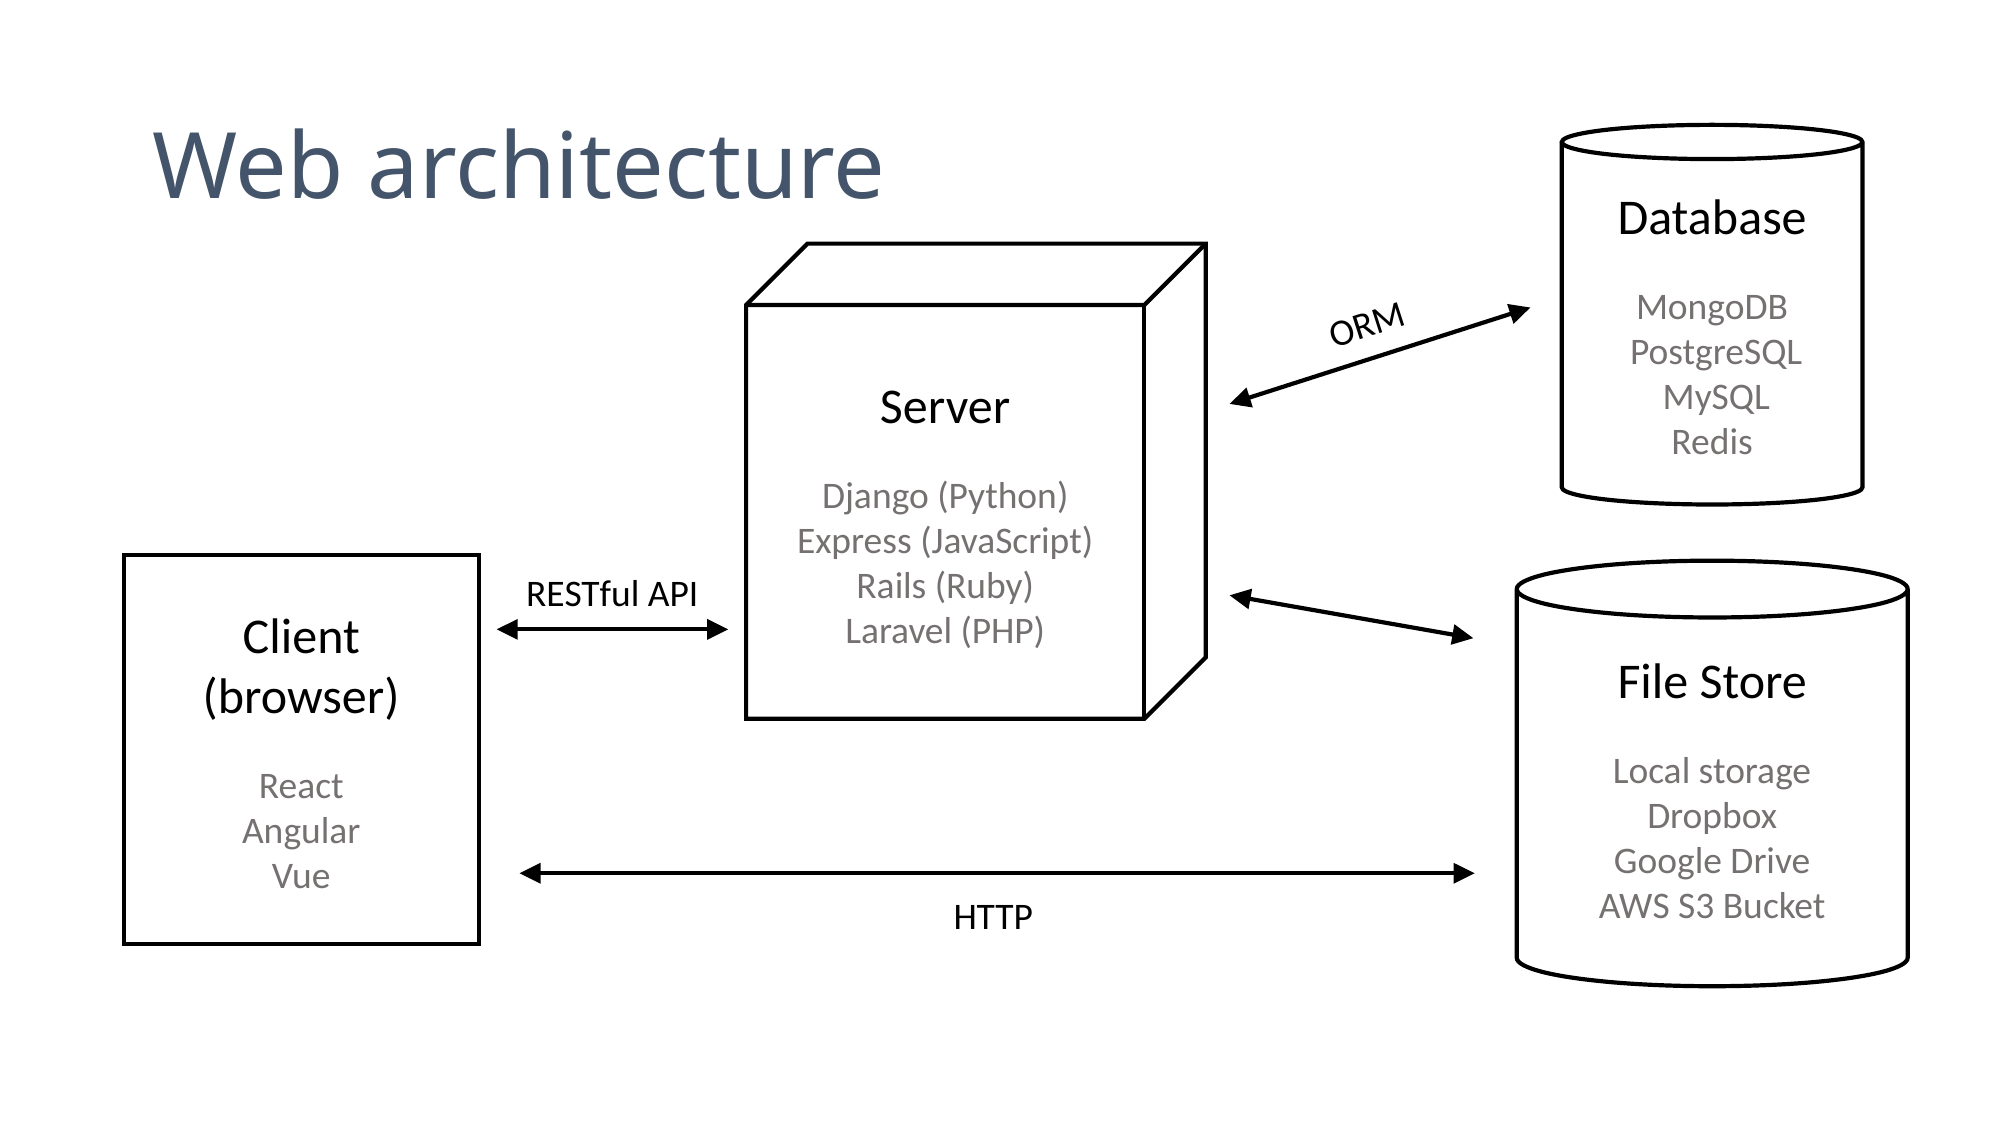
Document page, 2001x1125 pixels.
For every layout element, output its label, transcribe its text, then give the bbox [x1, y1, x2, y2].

text_box Client (browser) React Angular Vue [123, 554, 480, 945]
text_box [1229, 292, 1531, 404]
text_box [519, 873, 1475, 946]
title Web architecture [137, 59, 1863, 278]
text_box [1229, 595, 1474, 639]
text_box Database MongoDB PostgreSQL MySQL Redis [1560, 123, 1864, 506]
text_box Server Django (Python) Express (JavaScript) Rails (Ruby) Laravel (PHP) [745, 242, 1207, 720]
text_box File Store Local storage Dropbox Google Drive AWS S3 Bucket [1515, 559, 1909, 988]
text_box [496, 561, 729, 630]
